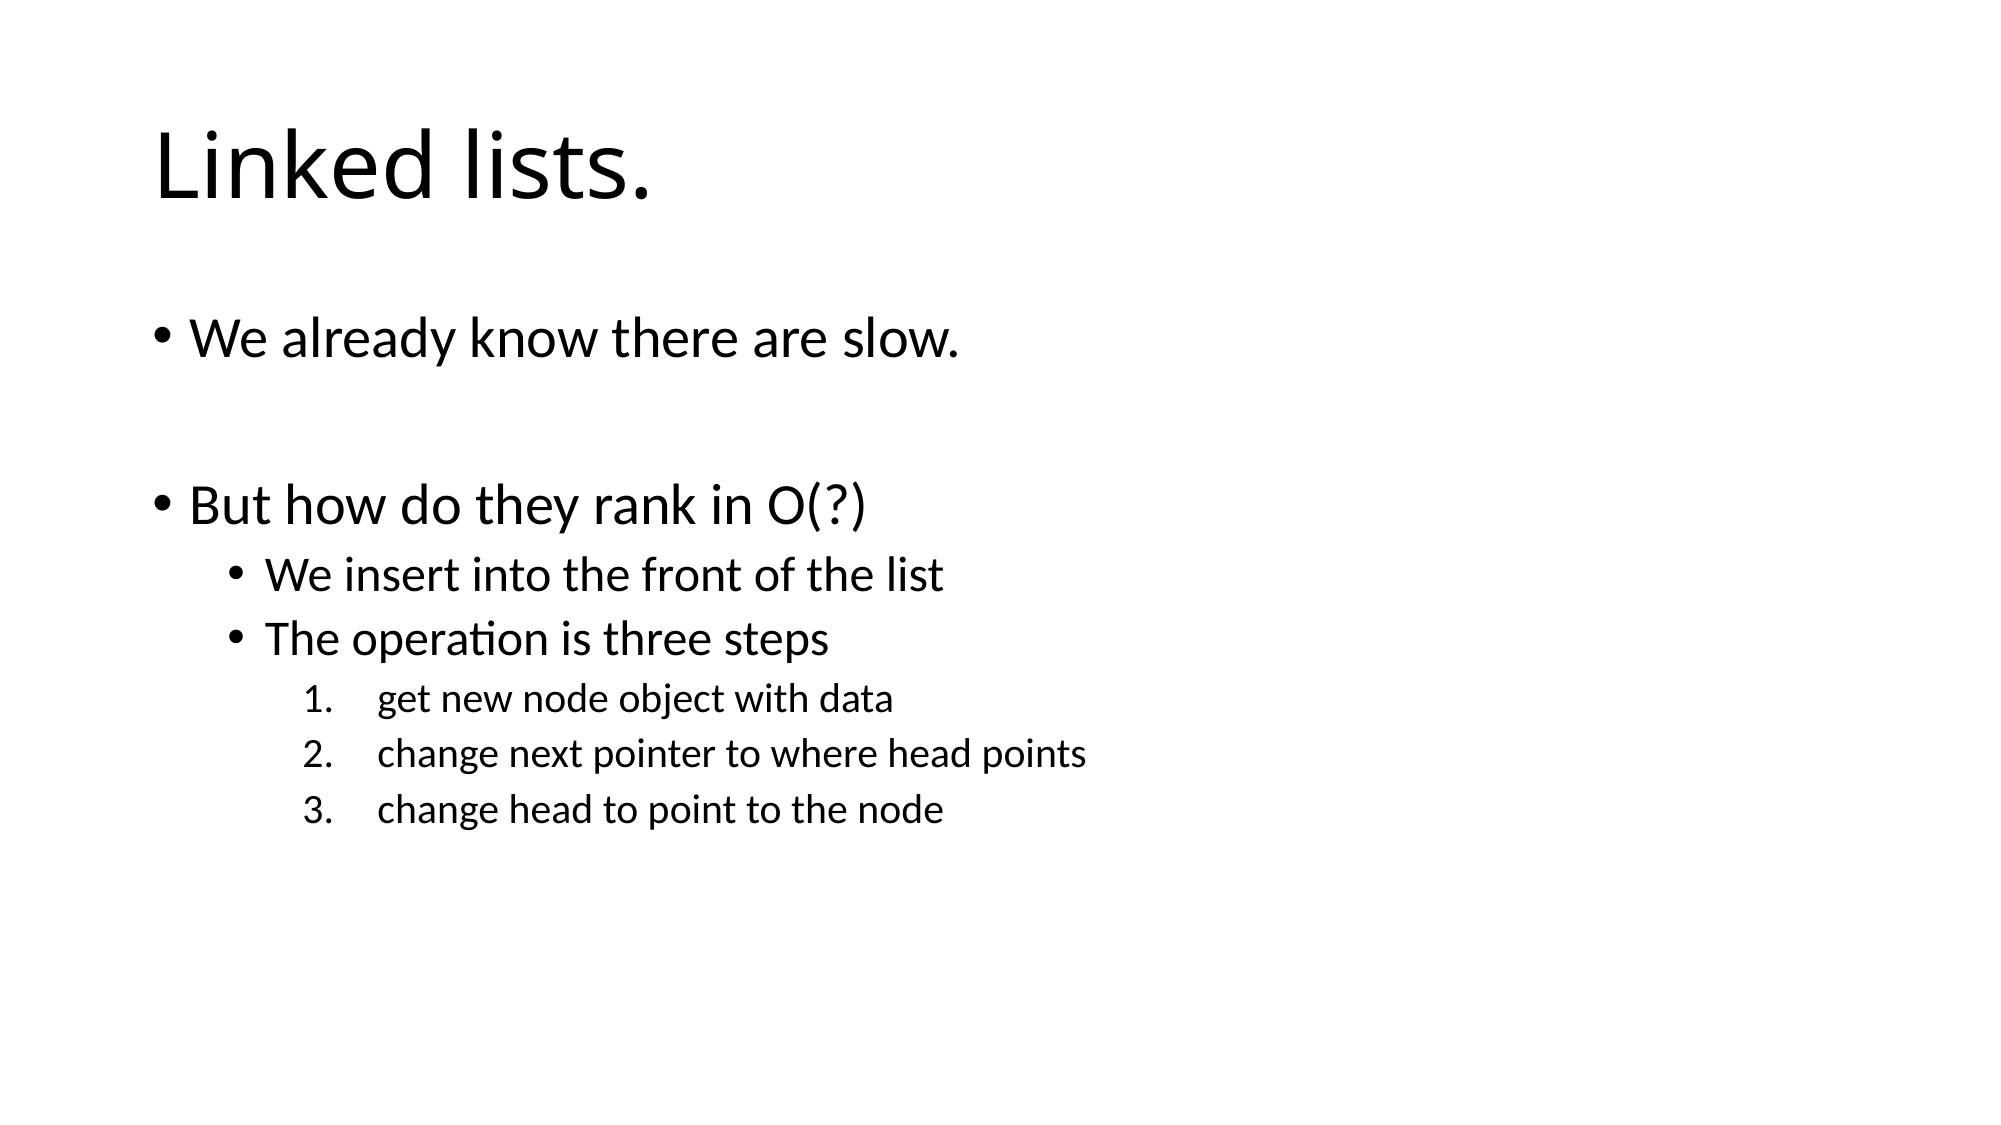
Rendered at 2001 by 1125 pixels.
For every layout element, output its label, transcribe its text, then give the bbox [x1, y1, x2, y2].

title Linked lists. [137, 59, 1863, 278]
list We already know there are slow. But how do they rank in O(?) We insert into the front of the list The operation is three steps get new node object with data change next pointer to where head points change head to point to the node [137, 299, 1863, 1014]
